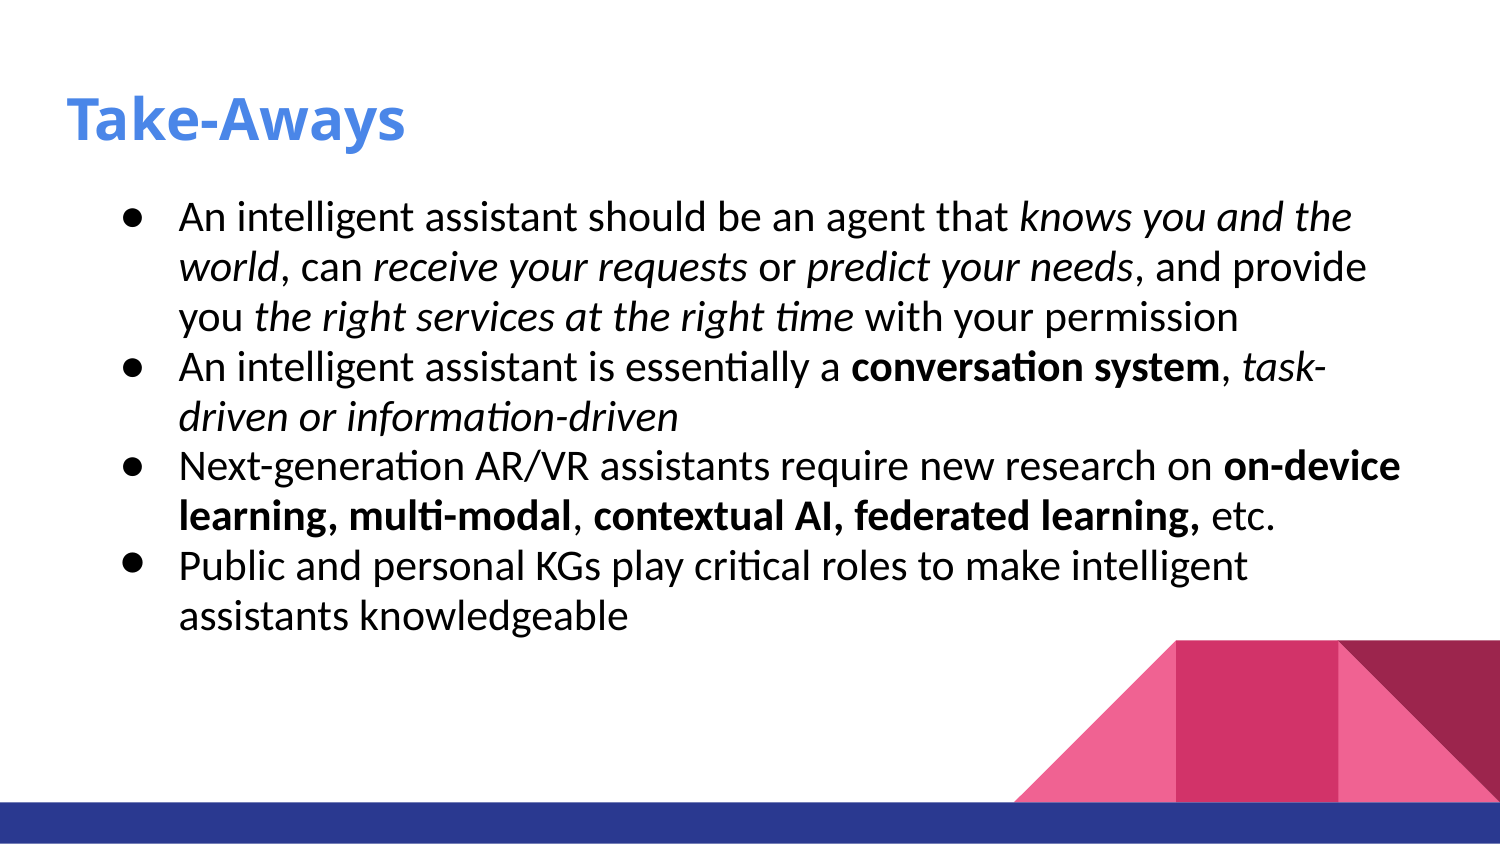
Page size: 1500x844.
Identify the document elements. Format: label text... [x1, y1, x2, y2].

title Take-Aways [51, 67, 1449, 167]
list An intelligent assistant should be an agent that knows you and the world, can receive your requests or predict your needs, and provide you the right services at the right time with your permission An intelligent assistant is essentially a conversation system, task-driven or information-driven Next-generation AR/VR assistants require new research on on-device learning, multi-modal, contextual AI, federated learning, etc. Public and personal KGs play critical roles to make intelligent assistants knowledgeable [88, 176, 1417, 725]
